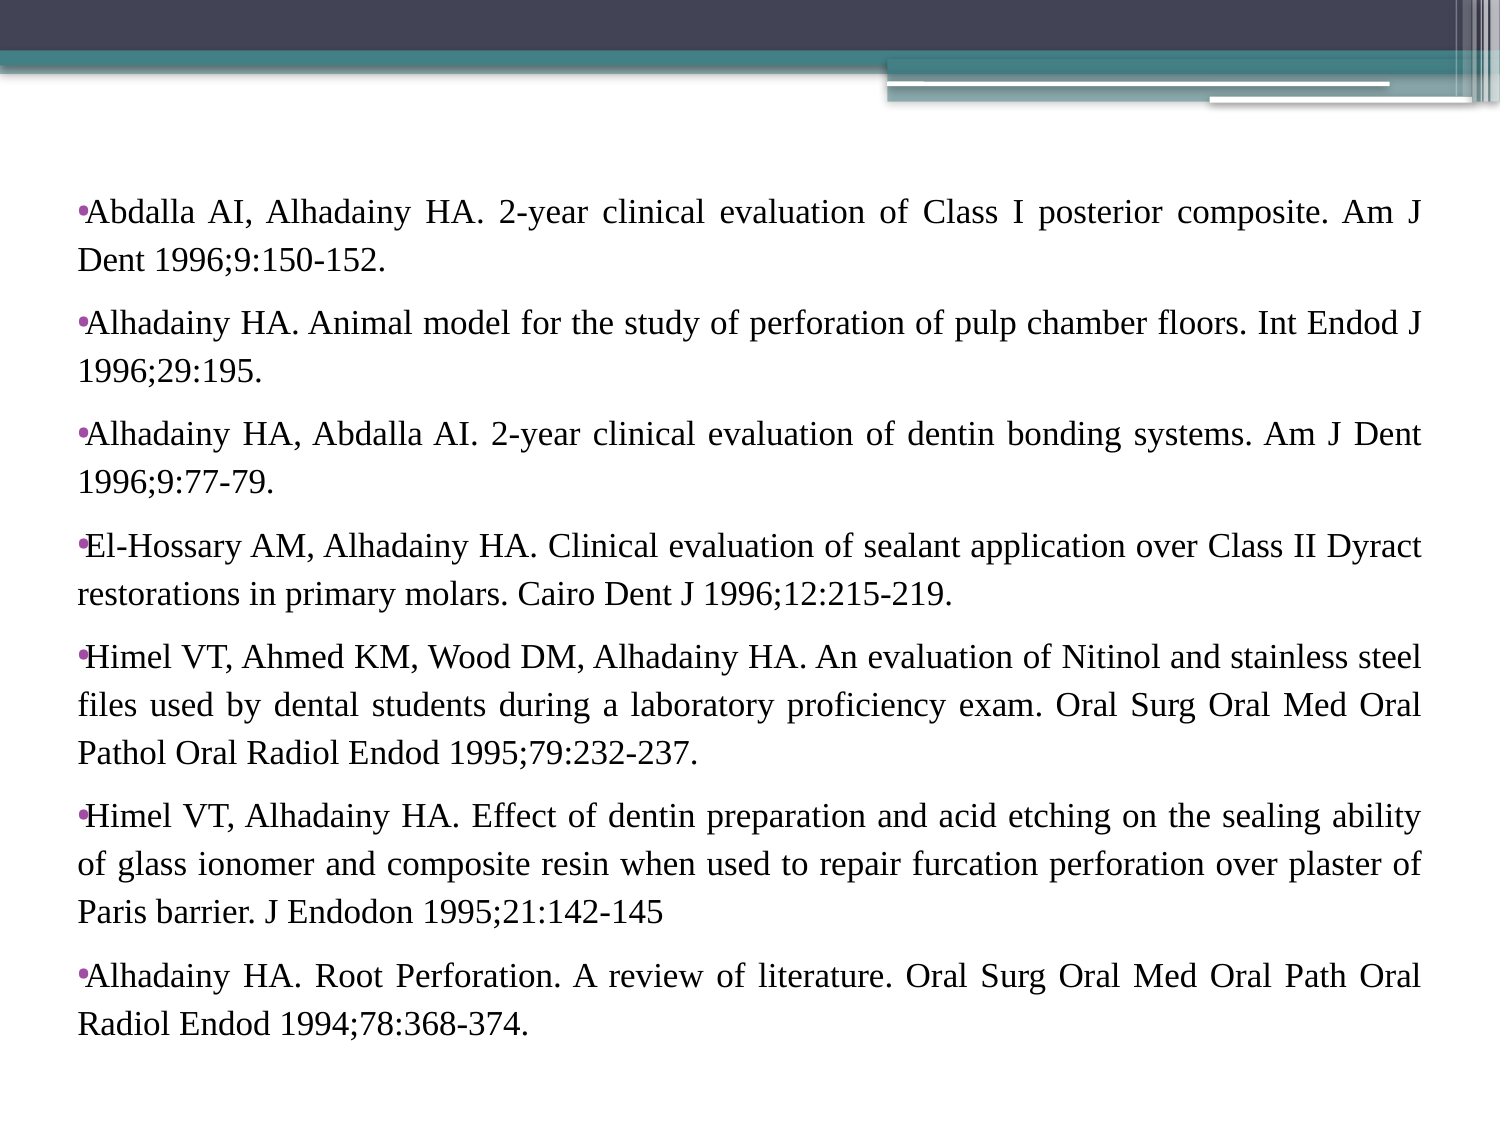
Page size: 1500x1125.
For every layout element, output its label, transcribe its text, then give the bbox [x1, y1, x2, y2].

list Abdalla AI, Alhadainy HA. 2-year clinical evaluation of Class I posterior composite. Am J Dent 1996;9:150-152. Alhadainy HA. Animal model for the study of perforation of pulp chamber floors. Int Endod J 1996;29:195. Alhadainy HA, Abdalla AI. 2-year clinical evaluation of dentin bonding systems. Am J Dent 1996;9:77-79. El-Hossary AM, Alhadainy HA. Clinical evaluation of sealant application over Class II Dyract restorations in primary molars. Cairo Dent J 1996;12:215-219. Himel VT, Ahmed KM, Wood DM, Alhadainy HA. An evaluation of Nitinol and stainless steel files used by dental students during a laboratory proficiency exam. Oral Surg Oral Med Oral Pathol Oral Radiol Endod 1995;79:232-237. Himel VT, Alhadainy HA. Effect of dentin preparation and acid etching on the sealing ability of glass ionomer and composite resin when used to repair furcation perforation over plaster of Paris barrier. J Endodon 1995;21:142-145 Alhadainy HA. Root Perforation. A review of literature. Oral Surg Oral Med Oral Path Oral Radiol Endod 1994;78:368-374. [62, 174, 1438, 1050]
